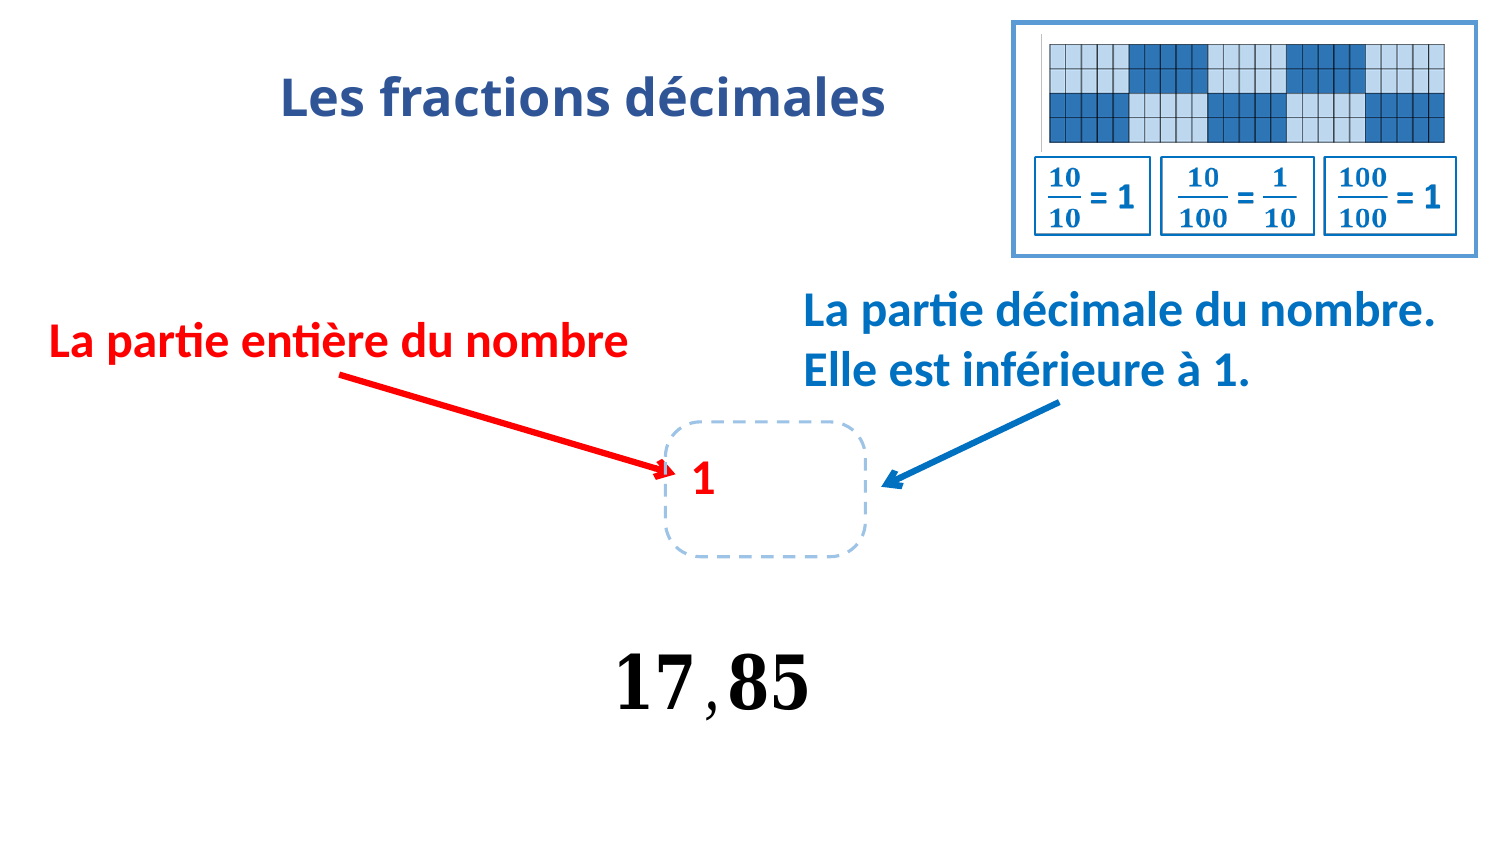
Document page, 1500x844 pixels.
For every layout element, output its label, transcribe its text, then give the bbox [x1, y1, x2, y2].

text_box La partie décimale du nombre. Elle est inférieure à 1. [788, 269, 1463, 405]
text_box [881, 402, 1060, 487]
text_box [664, 420, 867, 558]
picture [1011, 20, 1478, 258]
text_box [339, 375, 545, 489]
text_box La partie entière du nombre [34, 299, 645, 375]
title Les fractions décimales [267, 50, 1011, 149]
